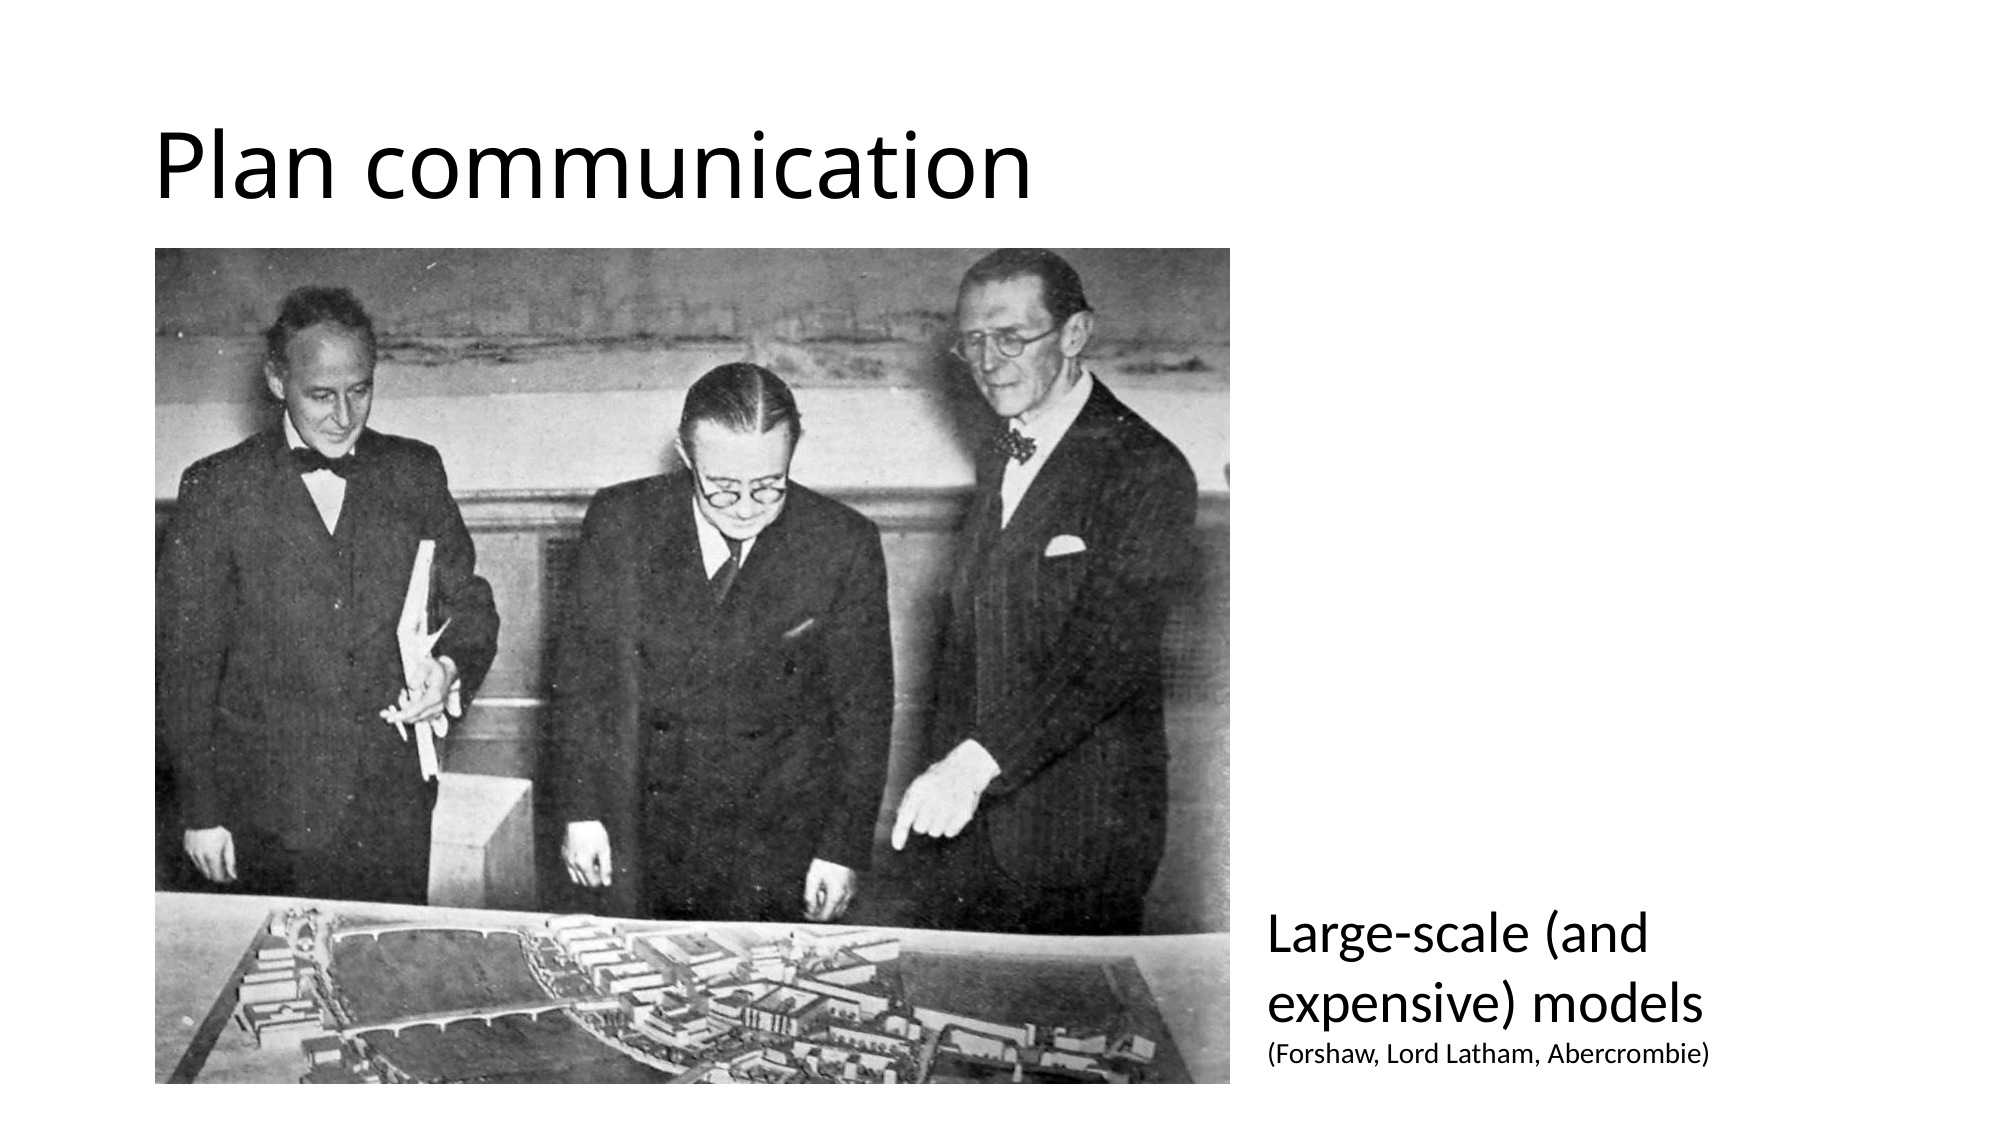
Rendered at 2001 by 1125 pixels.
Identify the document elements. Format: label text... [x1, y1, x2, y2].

title Plan communication [137, 59, 1863, 278]
text_box Large-scale (and expensive) models (Forshaw, Lord Latham, Abercrombie) [1252, 886, 1766, 1077]
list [154, 248, 1230, 1084]
